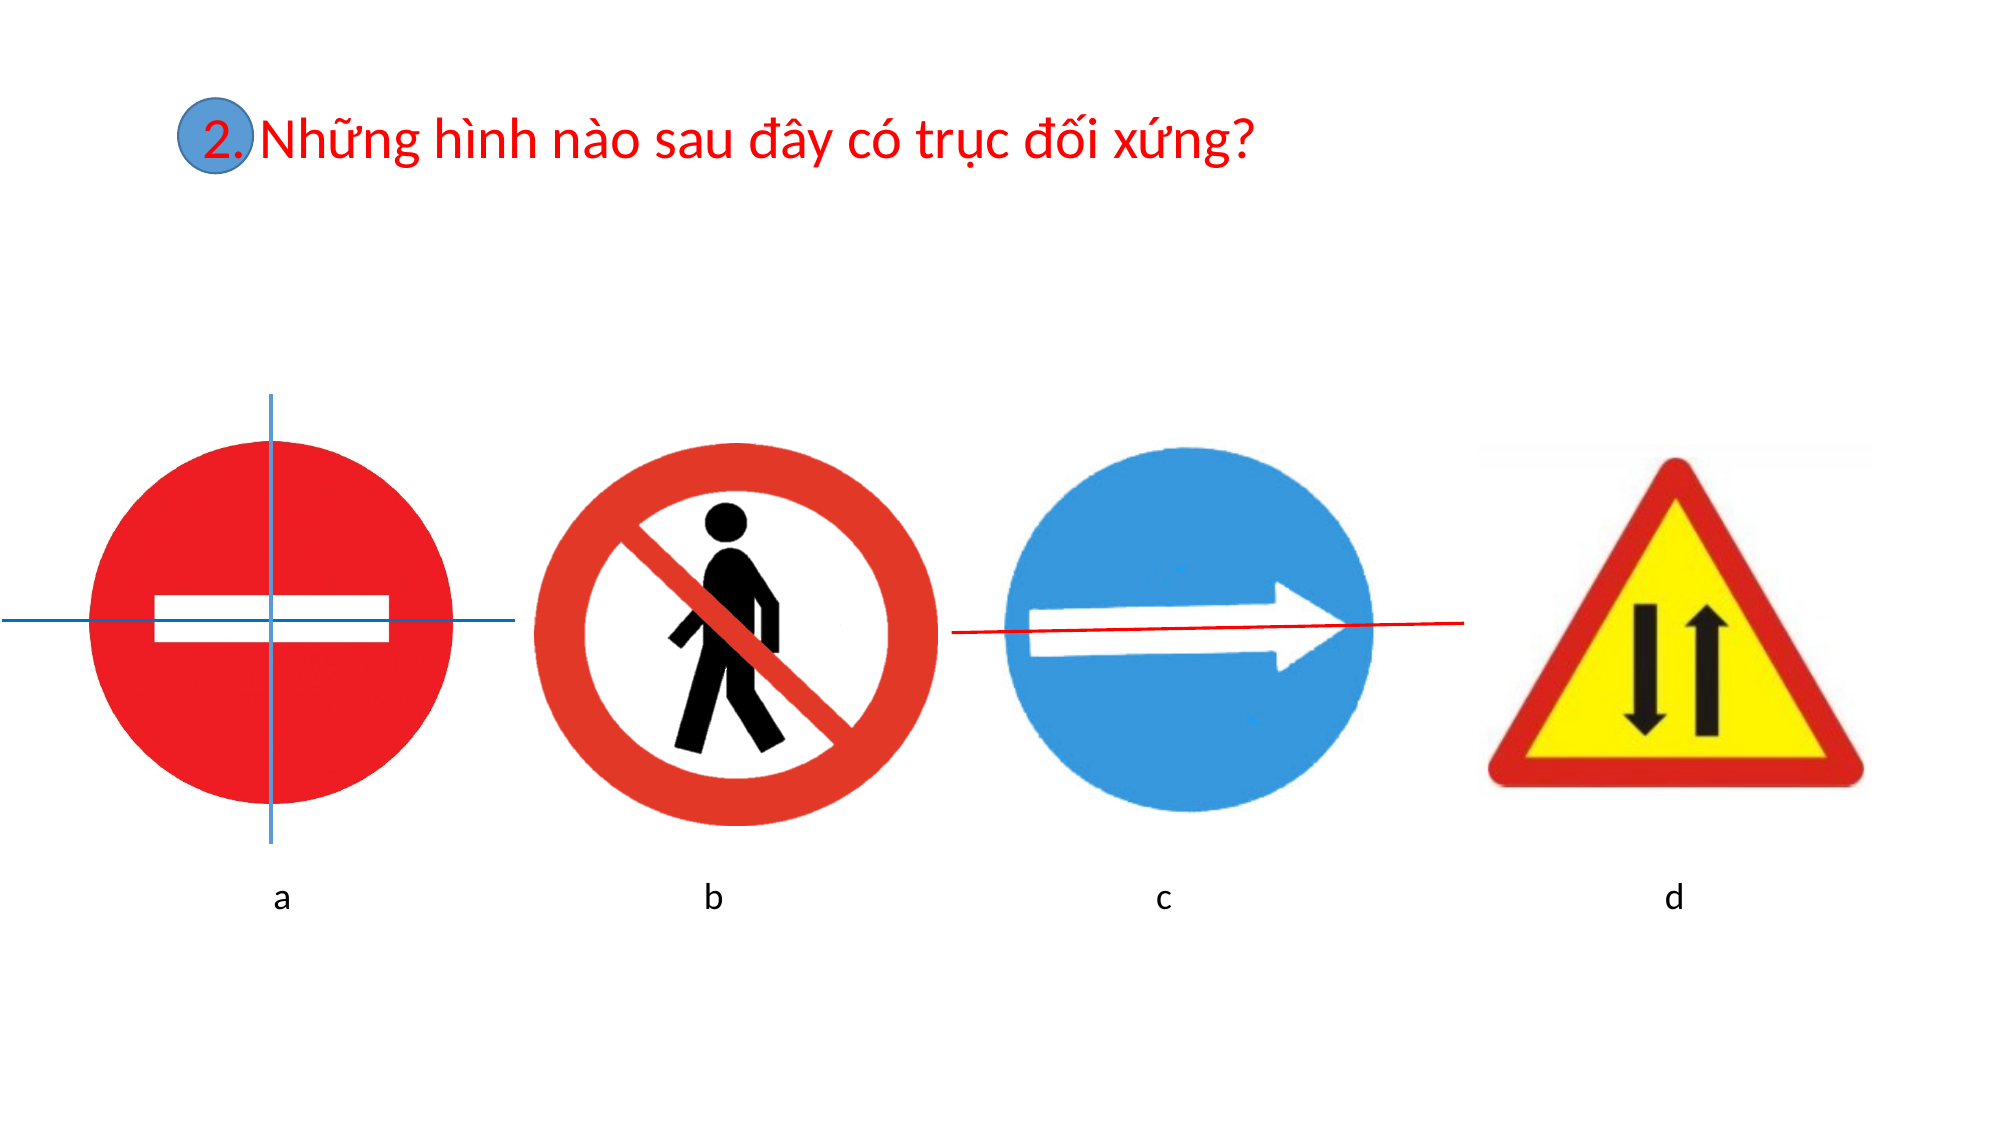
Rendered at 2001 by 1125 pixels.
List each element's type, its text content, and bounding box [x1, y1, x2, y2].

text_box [951, 623, 1464, 633]
picture [989, 438, 1394, 623]
picture [89, 621, 271, 804]
picture [89, 441, 271, 620]
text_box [178, 92, 1913, 179]
picture [989, 633, 1394, 826]
picture [1479, 444, 1872, 819]
picture [272, 621, 453, 804]
picture [534, 443, 938, 826]
text_box c [1141, 864, 1292, 925]
text_box b [688, 864, 839, 925]
text_box d [1649, 864, 1800, 925]
picture [272, 441, 453, 620]
text_box a [258, 864, 409, 925]
